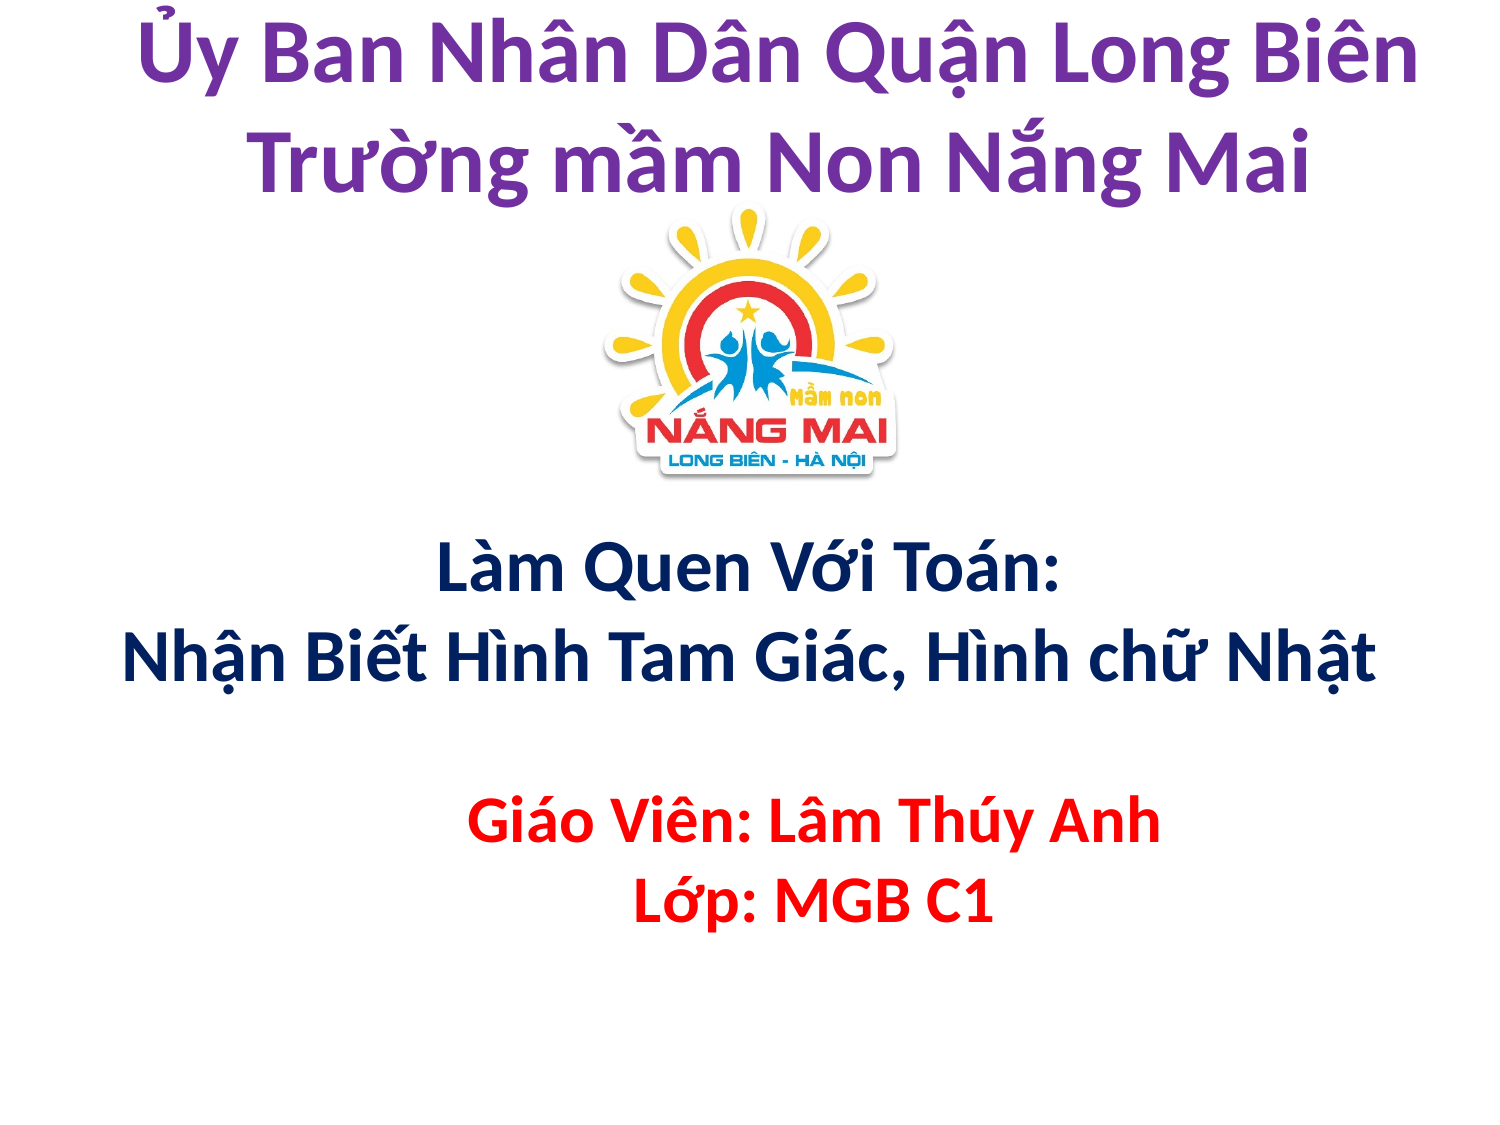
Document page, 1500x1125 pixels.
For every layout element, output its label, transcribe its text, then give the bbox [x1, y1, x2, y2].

text_box Làm Quen Với Toán: Nhận Biết Hình Tam Giác, Hình chữ Nhật [0, 509, 1500, 705]
picture [596, 195, 904, 486]
text_box Giáo Viên: Lâm Thúy Anh Lớp: MGB C1 [312, 705, 1317, 943]
text_box Ủy Ban Nhân Dân Quận Long Biên Trường mầm Non Nắng Mai [76, 0, 1483, 319]
